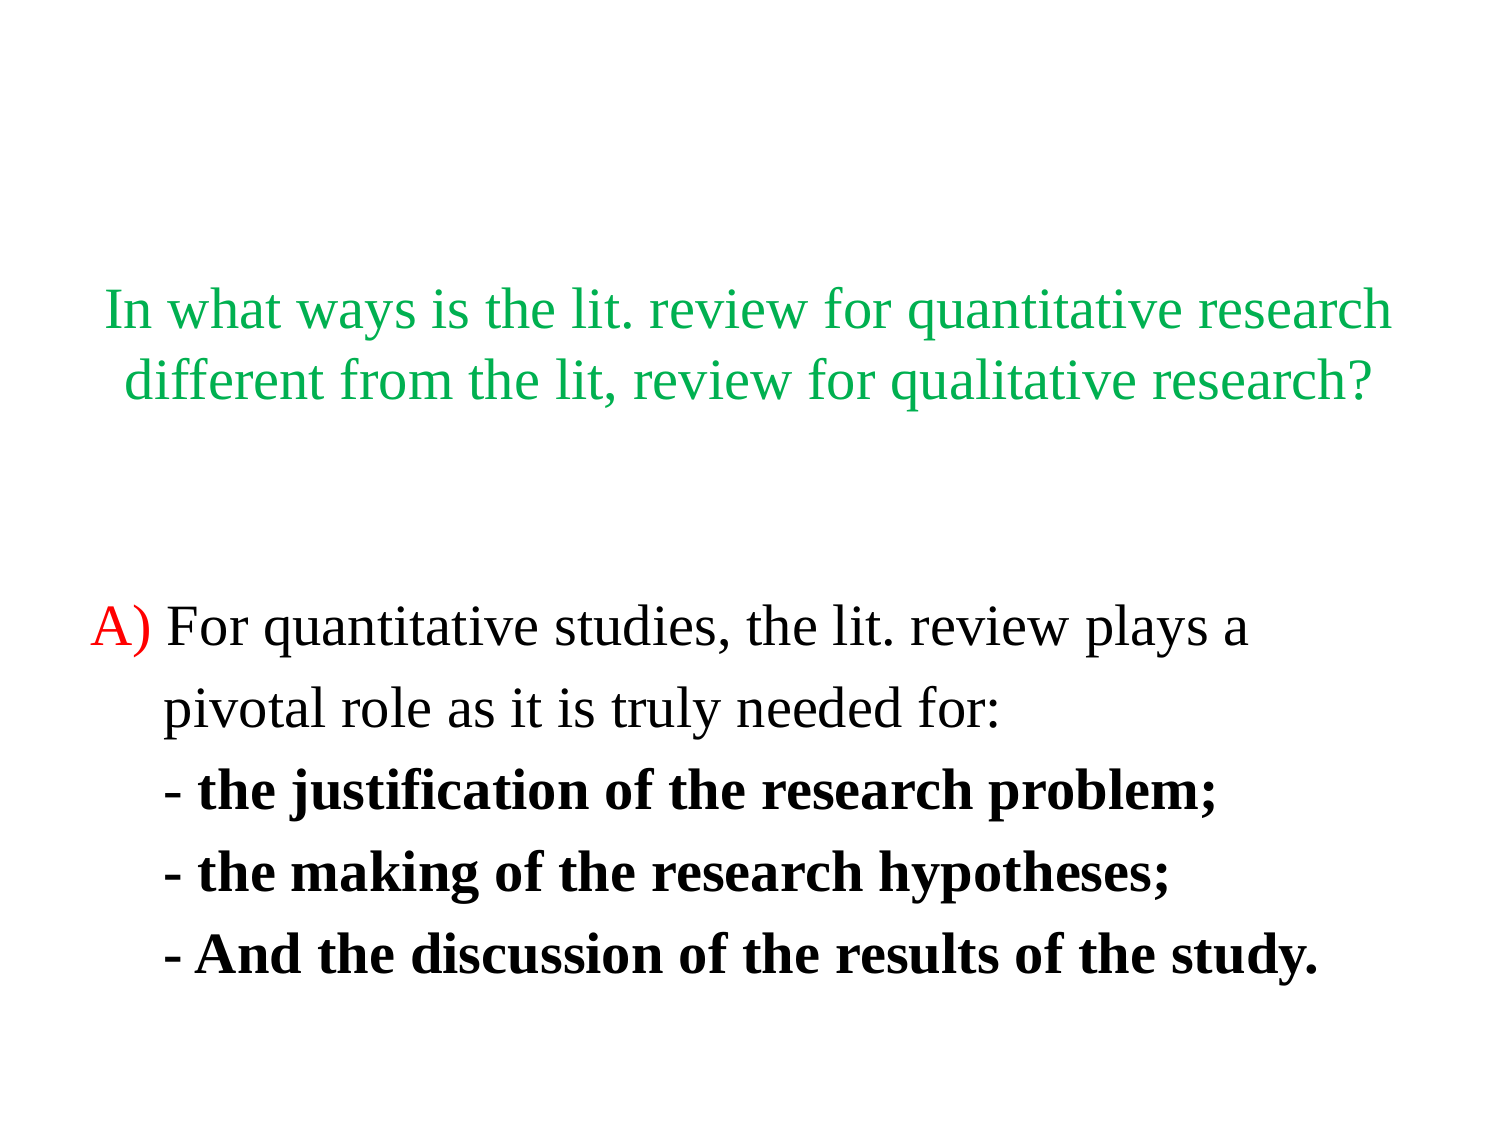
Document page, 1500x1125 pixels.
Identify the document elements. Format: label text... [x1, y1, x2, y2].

list In what ways is the lit. review for quantitative research different from the lit, review for qualitative research? A) For quantitative studies, the lit. review plays a pivotal role as it is truly needed for: - the justification of the research problem; - the making of the research hypotheses; - And the discussion of the results of the study. [75, 262, 1425, 1005]
